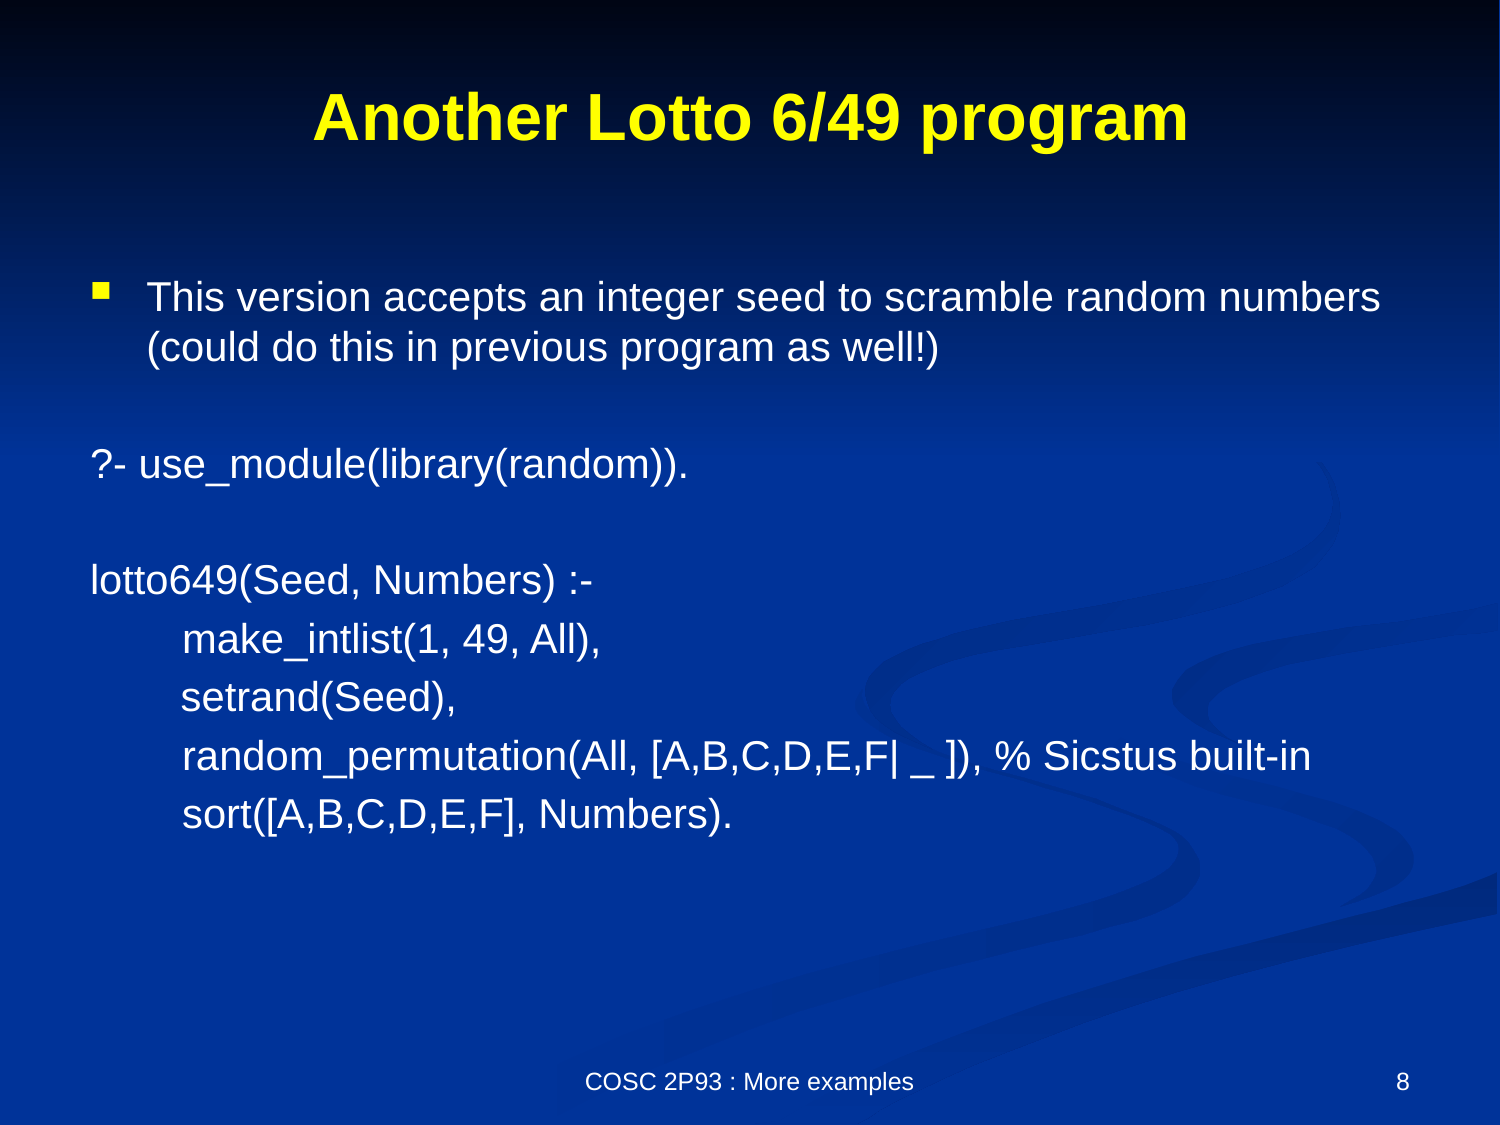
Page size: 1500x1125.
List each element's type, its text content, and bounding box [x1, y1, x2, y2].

slide_number 8 [1074, 1024, 1426, 1104]
list This version accepts an integer seed to scramble random numbers (could do this in previous program as well!) ?- use_module(library(random)). lotto649(Seed, Numbers) :- make_intlist(1, 49, All), setrand(Seed), random_permutation(All, [A,B,C,D,E,F| _ ]), % Sicstus built-in sort([A,B,C,D,E,F], Numbers). [74, 262, 1426, 1006]
footer COSC 2P93 : More examples [512, 1024, 988, 1104]
title Another Lotto 6/49 program [76, 30, 1428, 197]
